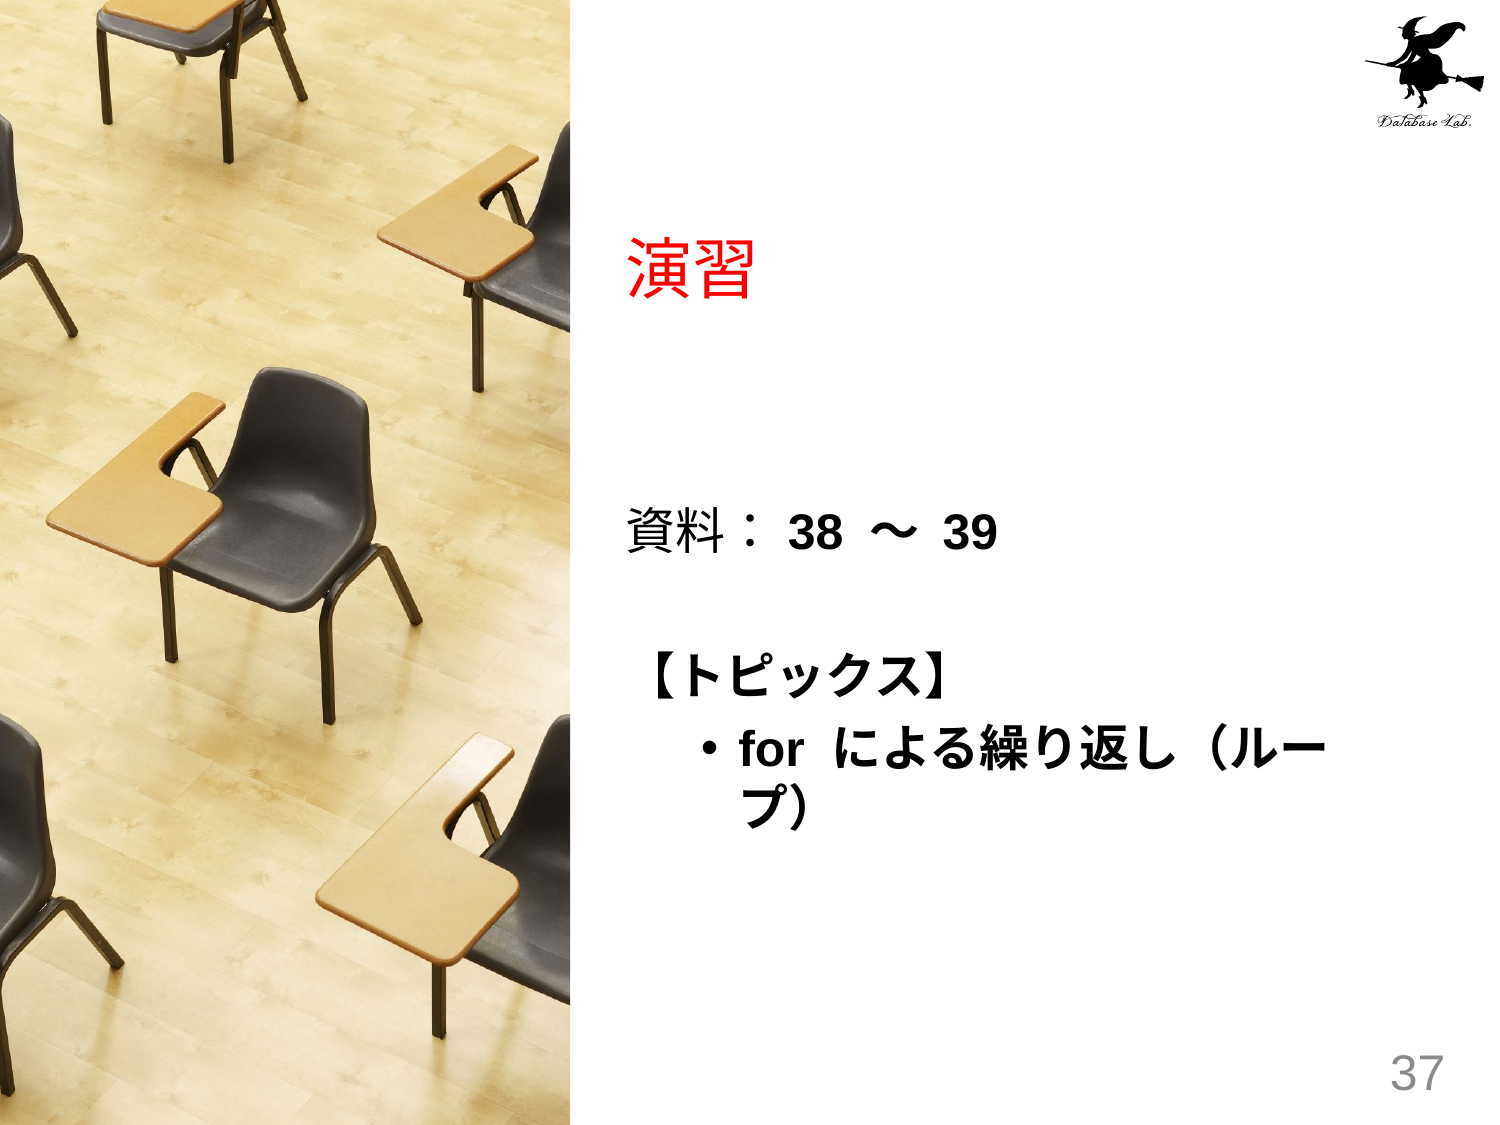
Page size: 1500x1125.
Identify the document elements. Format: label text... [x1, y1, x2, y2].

picture [0, 0, 571, 1125]
picture [1362, 14, 1486, 130]
list 資料：38 ～ 39 【トピックス】 for による繰り返し（ループ） [610, 399, 1422, 1021]
title 演習 [610, 103, 1422, 315]
slide_number 37 [1314, 1044, 1461, 1104]
